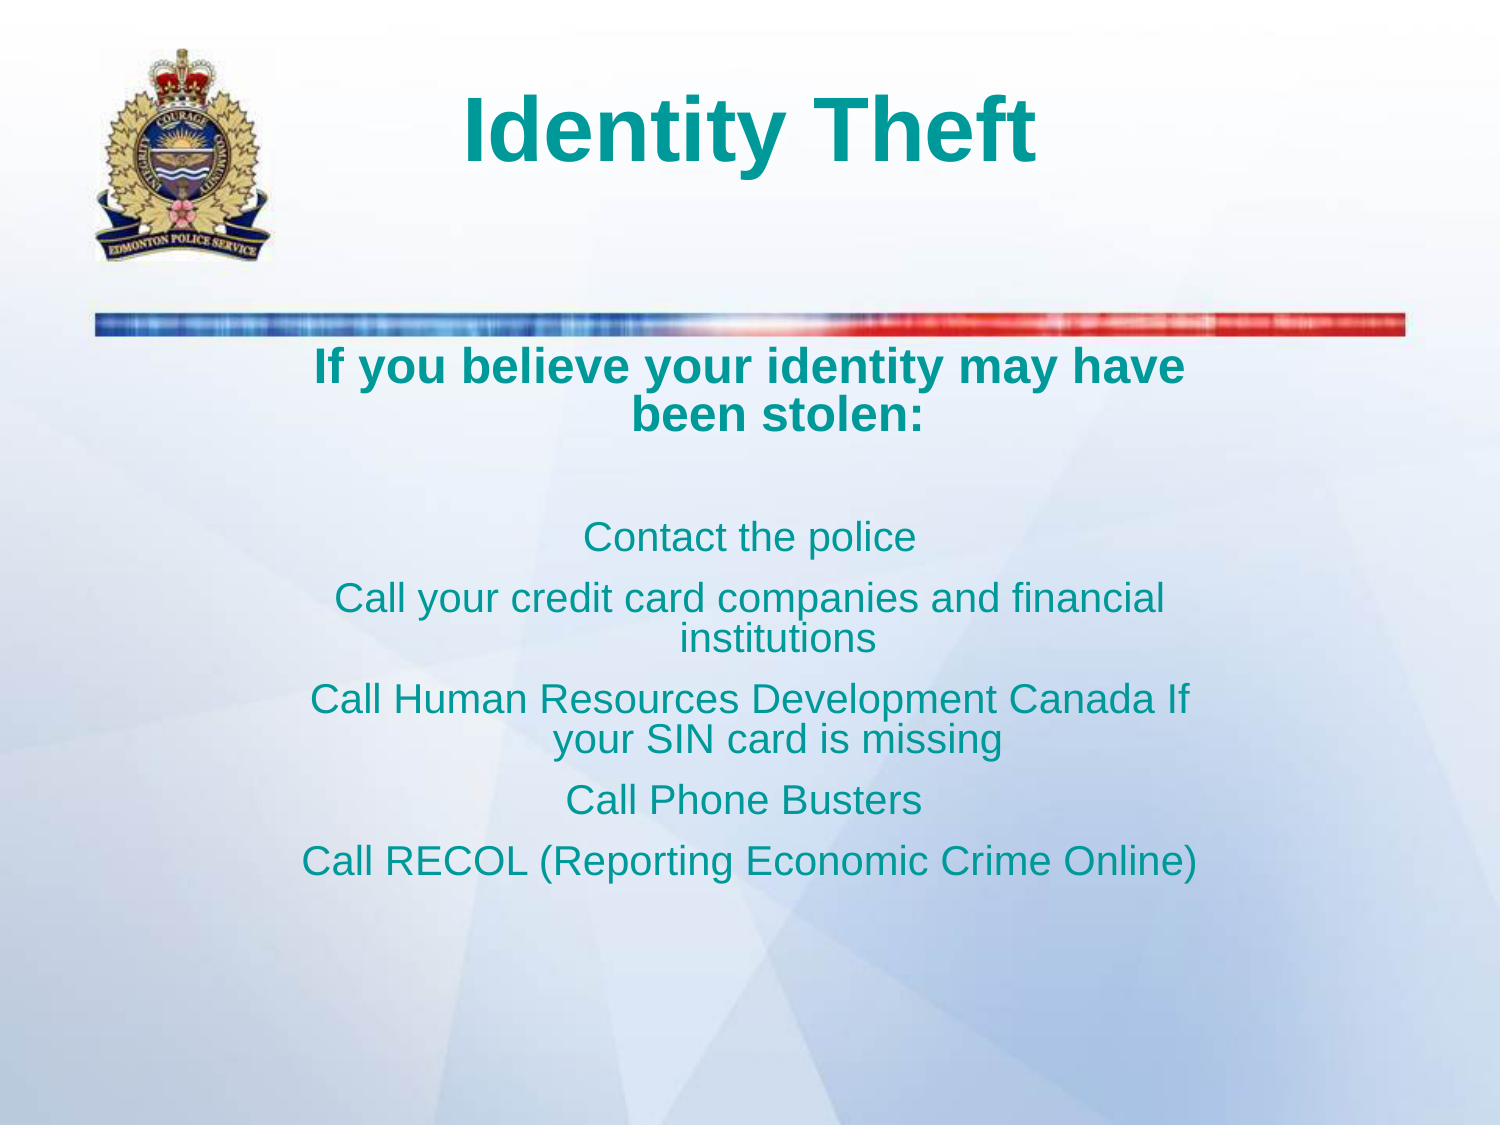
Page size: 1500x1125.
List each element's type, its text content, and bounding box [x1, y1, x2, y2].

picture [0, 0, 1500, 1125]
subtitle If you believe your identity may have been stolen: Contact the police Call your credit card companies and financial institutions Call Human Resources Development Canada If your SIN card is missing Call Phone Busters Call RECOL (Reporting Economic Crime Online) [249, 337, 1250, 1013]
title Identity Theft [112, 62, 1388, 304]
